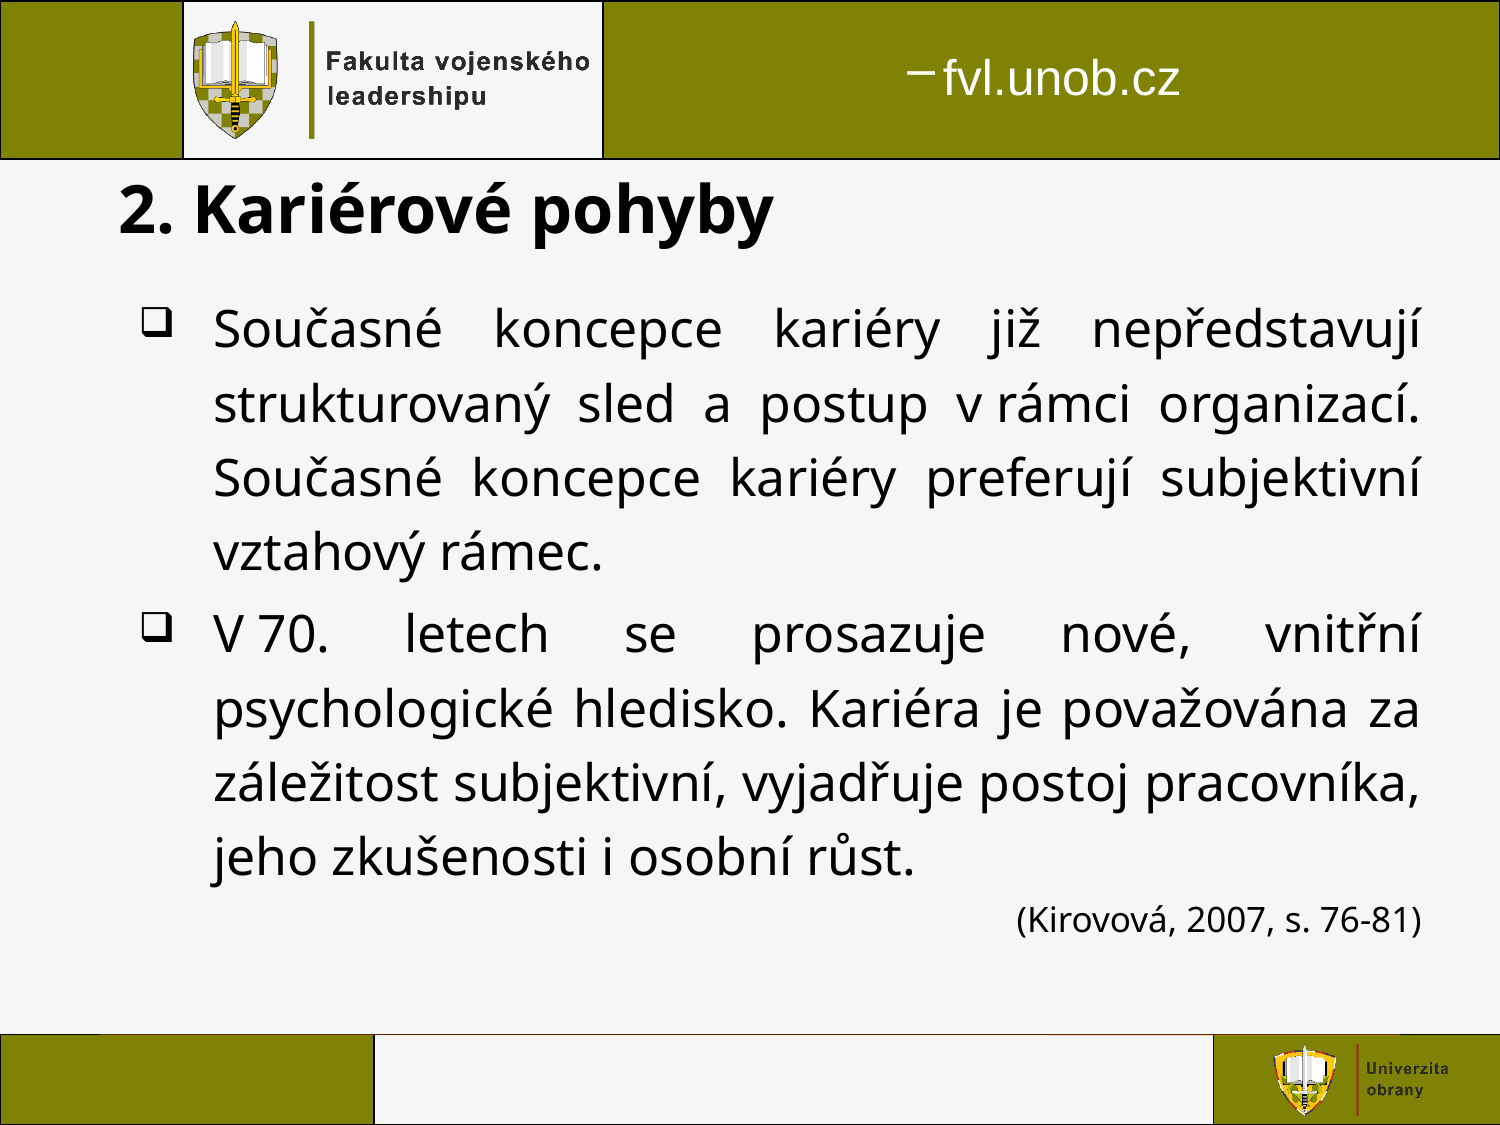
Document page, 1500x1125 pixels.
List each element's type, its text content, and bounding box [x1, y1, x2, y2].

picture [1273, 1044, 1448, 1116]
list Současné koncepce kariéry již nepředstavují strukturovaný sled a postup v rámci organizací. Současné koncepce kariéry preferují subjektivní vztahový rámec. V 70. letech se prosazuje nové, vnitřní psychologické hledisko. Kariéra je považována za záležitost subjektivní, vyjadřuje postoj pracovníka, jeho zkušenosti i osobní růst. (Kirovová, 2007, s. 76-81) [101, 273, 1437, 951]
title 2. Kariérové pohyby [103, 161, 1397, 263]
picture [193, 21, 589, 139]
